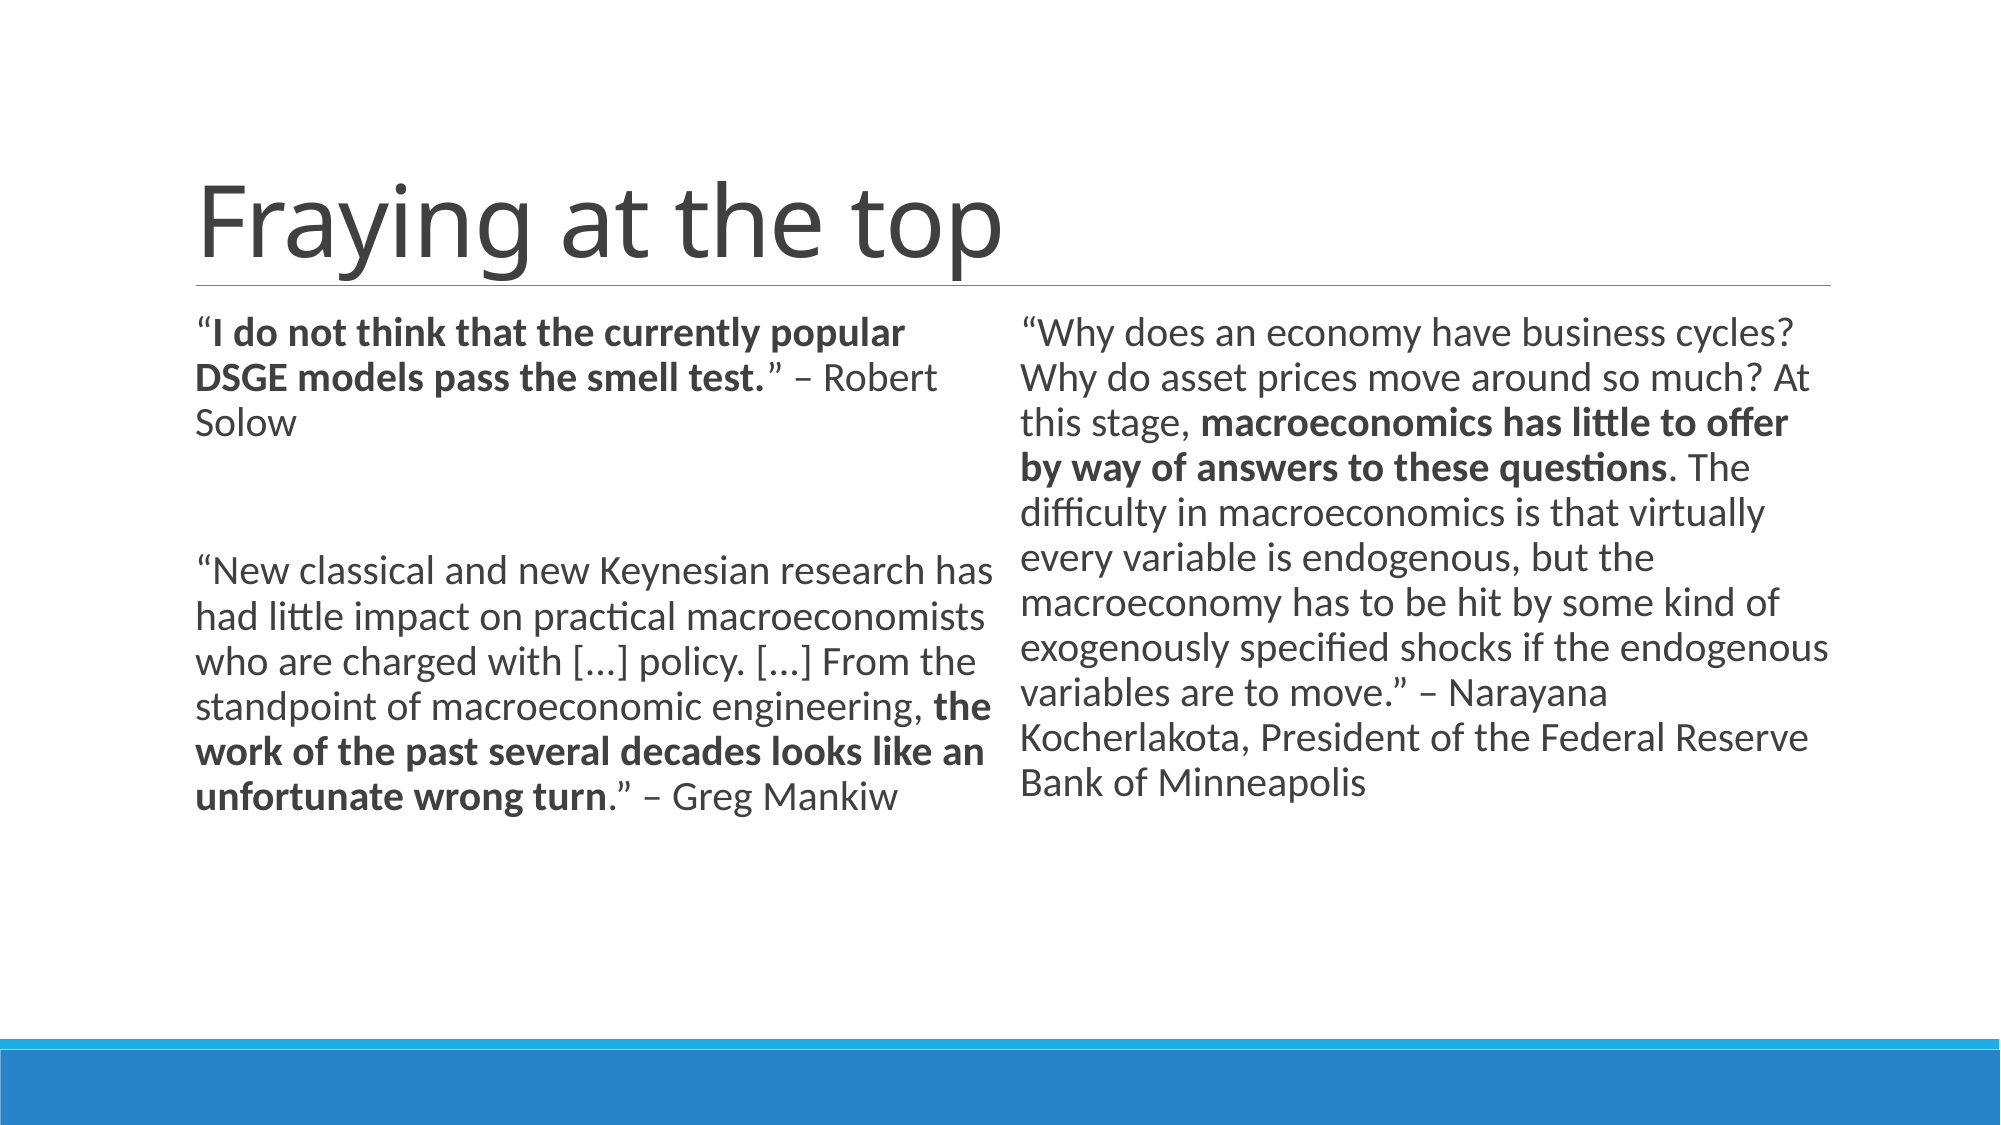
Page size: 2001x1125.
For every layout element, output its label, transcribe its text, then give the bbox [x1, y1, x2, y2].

list “I do not think that the currently popular DSGE models pass the smell test.” – Robert Solow “New classical and new Keynesian research has had little impact on practical macroeconomists who are charged with [...] policy. [...] From the standpoint of macroeconomic engineering, the work of the past several decades looks like an unfortunate wrong turn.” – Greg Mankiw “Why does an economy have business cycles? Why do asset prices move around so much? At this stage, macroeconomics has little to offer by way of answers to these questions. The difficulty in macroeconomics is that virtually every variable is endogenous, but the macroeconomy has to be hit by some kind of exogenously specified shocks if the endogenous variables are to move.” – Narayana Kocherlakota, President of the Federal Reserve Bank of Minneapolis [180, 302, 1830, 963]
title Fraying at the top [180, 47, 1830, 285]
